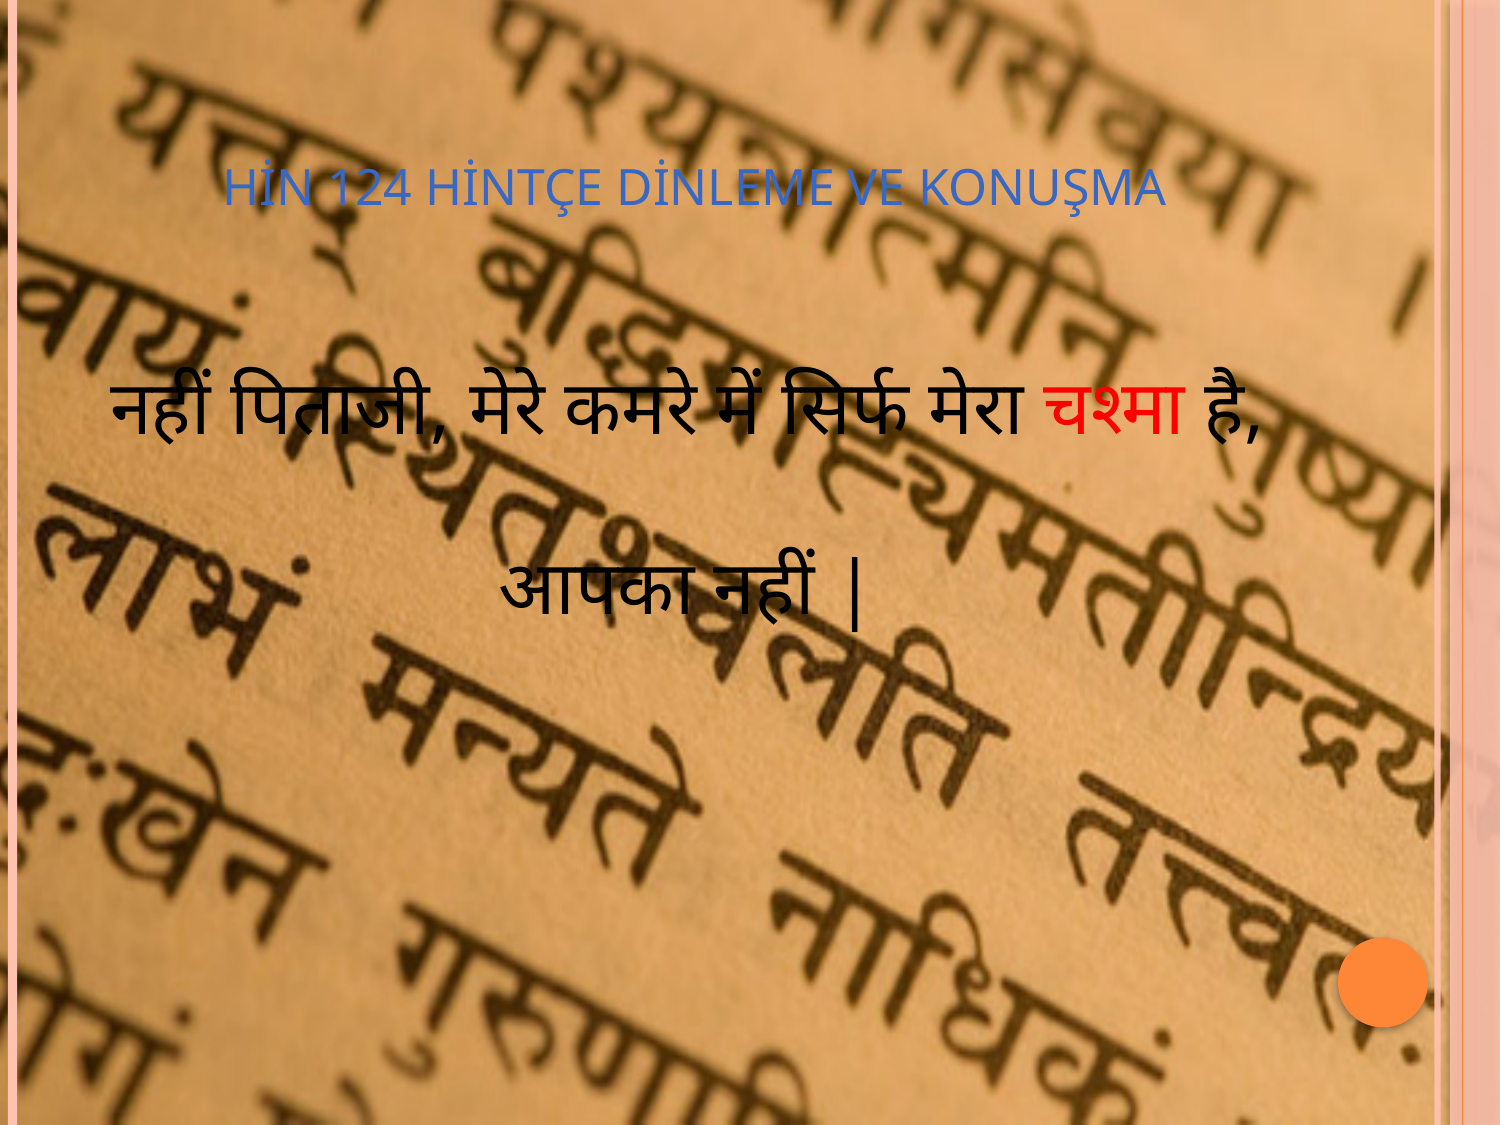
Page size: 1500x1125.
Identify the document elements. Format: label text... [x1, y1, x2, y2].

title HİN 124 HİNTÇE DİNLEME VE KONUŞMA [82, 35, 1307, 223]
picture [18, 0, 1434, 1125]
list नहीं पिताजी, मेरे कमरे में सिर्फ मेरा चश्मा है, आपका नहीं | [75, 262, 1300, 1062]
picture [1441, 0, 1449, 1125]
picture [0, 0, 7, 1125]
